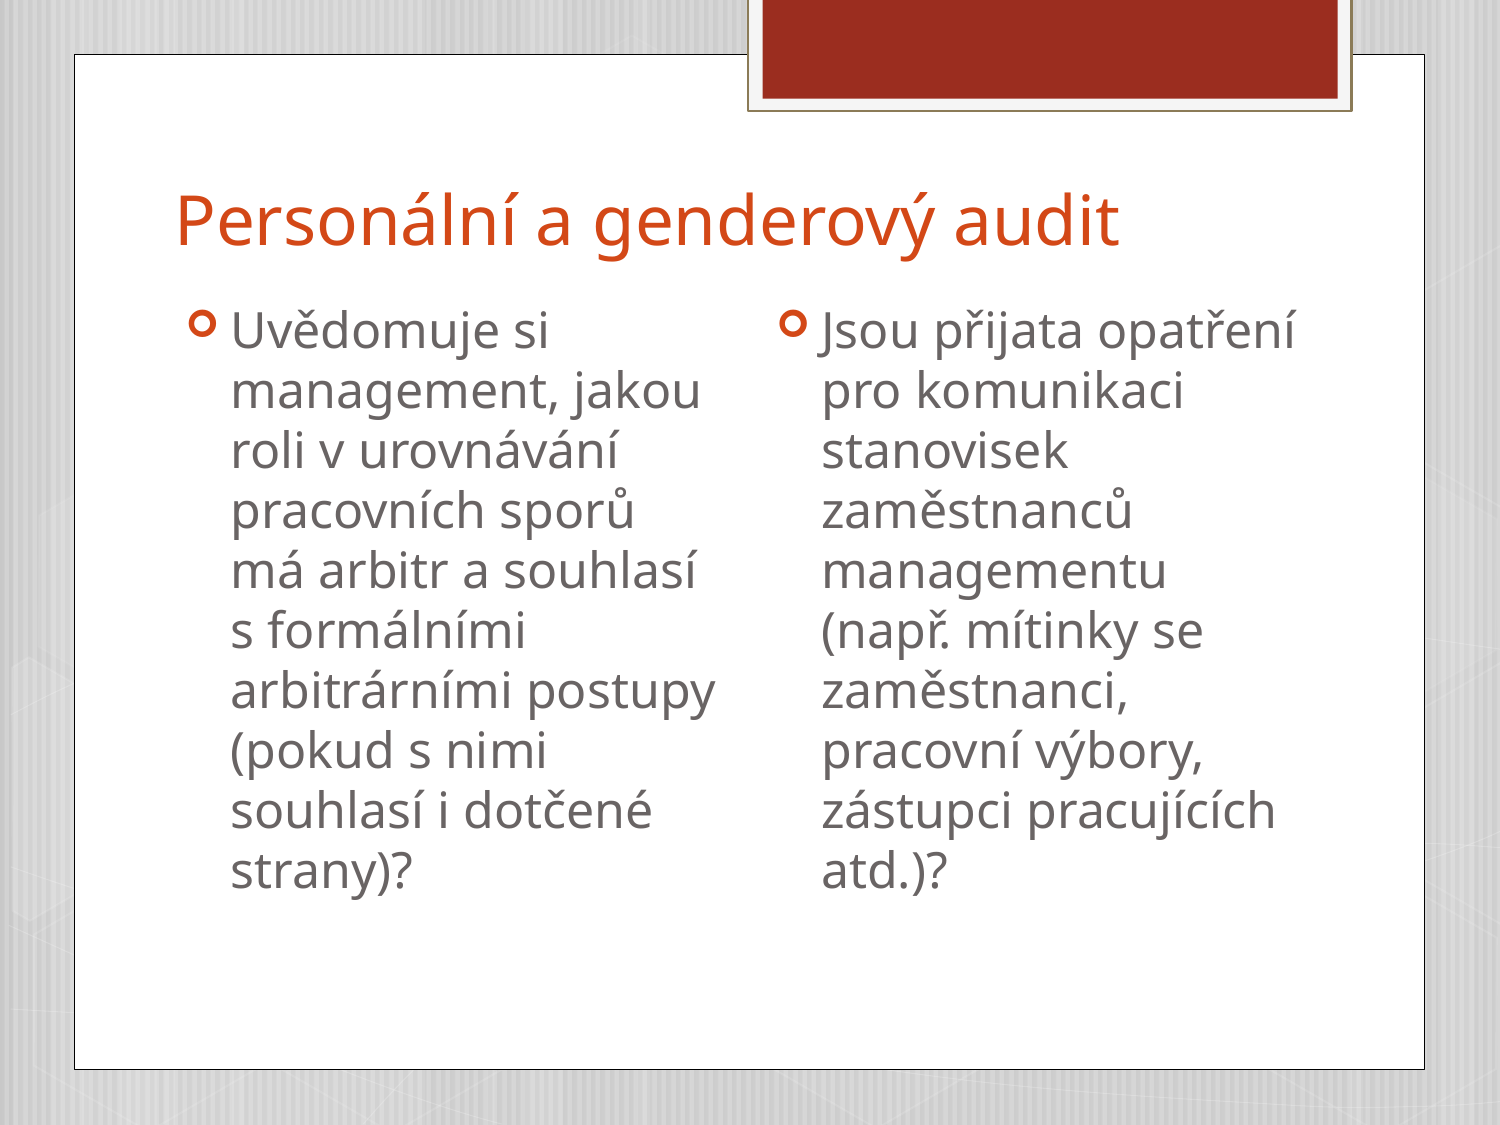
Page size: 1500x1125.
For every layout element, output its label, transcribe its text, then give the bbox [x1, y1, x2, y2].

title Personální a genderový audit [159, 113, 1324, 268]
list Uvědomuje si management, jakou roli v urovnávání pracovních sporů má arbitr a souhlasí s formálními arbitrárními postupy (pokud s nimi souhlasí i dotčené strany)? [159, 290, 732, 953]
list Jsou přijata opatření pro komunikaci stanovisek zaměstnanců managementu (např. mítinky se zaměstnanci, pracovní výbory, zástupci pracujících atd.)? [750, 290, 1323, 953]
